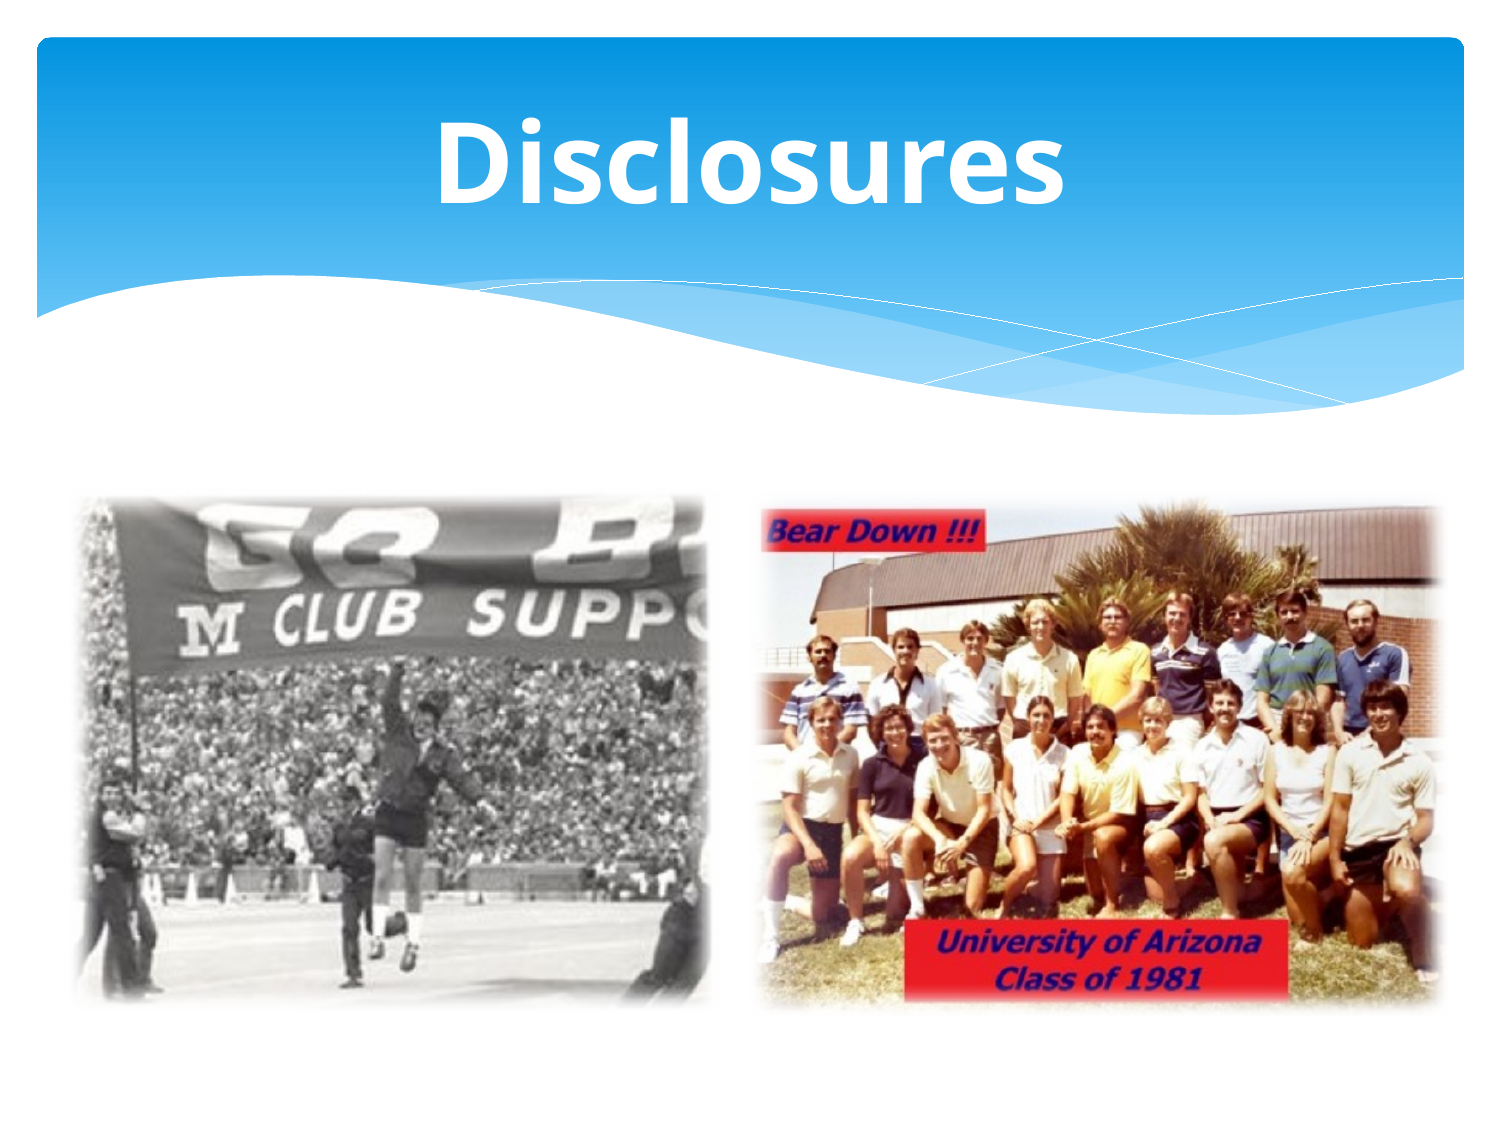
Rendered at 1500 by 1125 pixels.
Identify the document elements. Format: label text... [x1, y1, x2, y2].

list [749, 490, 1450, 1017]
title Disclosures [75, 55, 1425, 261]
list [68, 486, 721, 1013]
